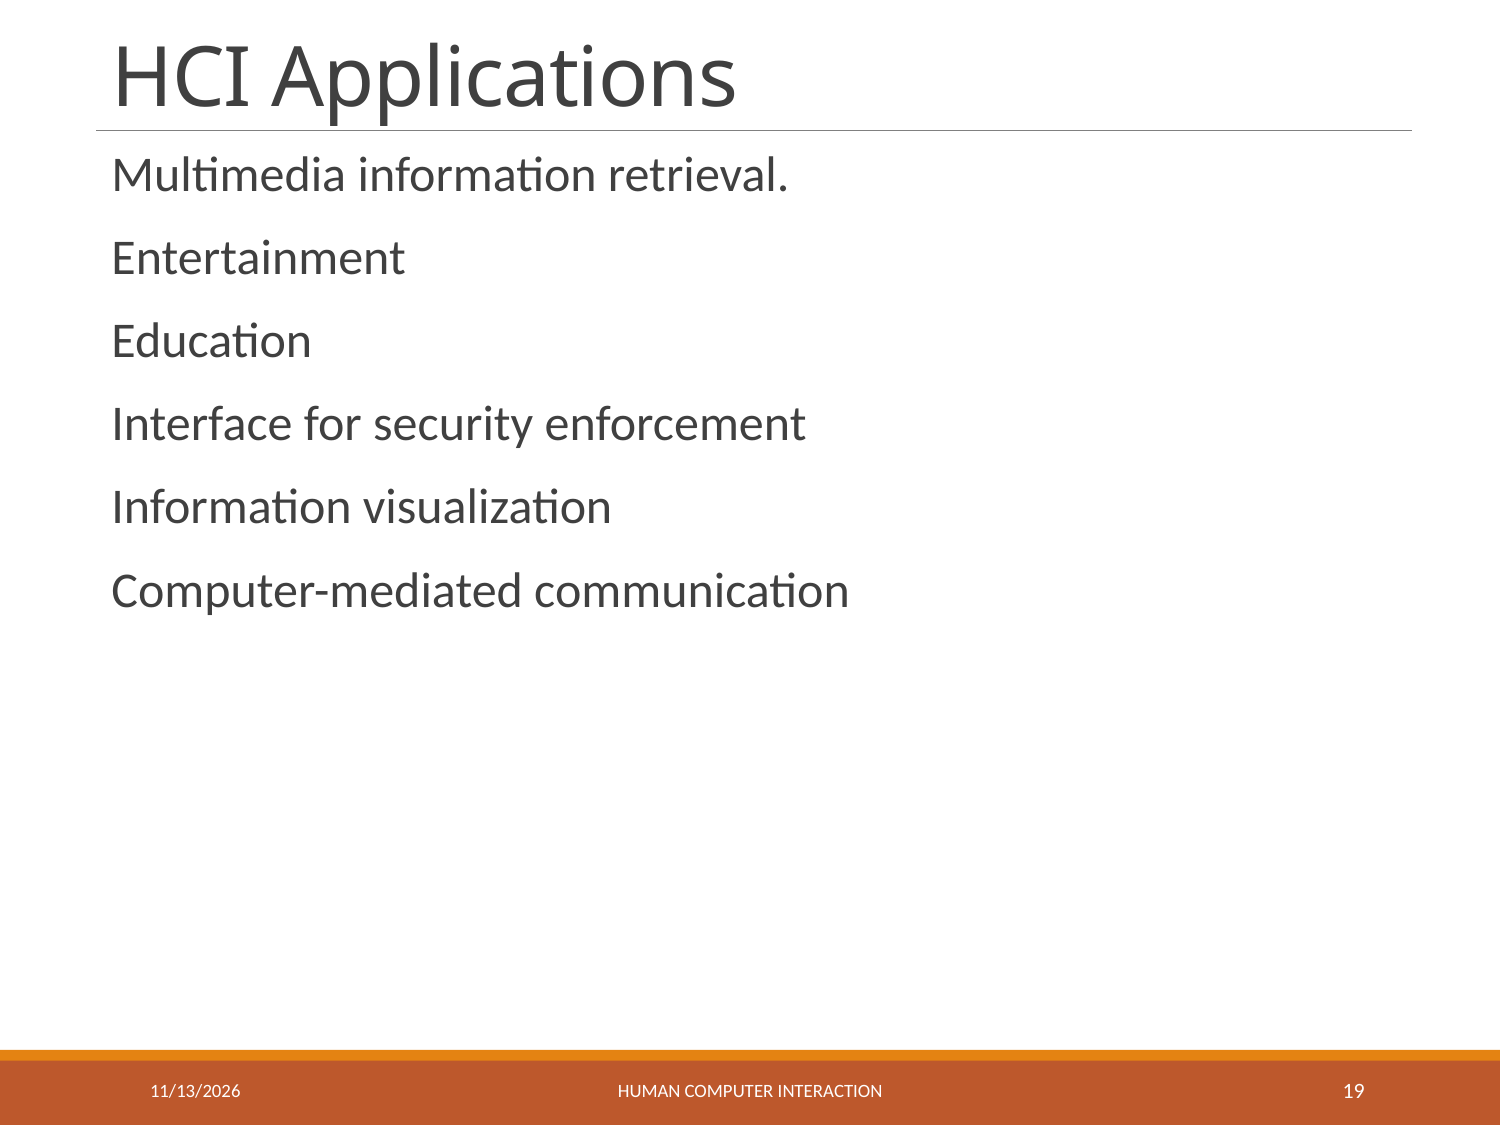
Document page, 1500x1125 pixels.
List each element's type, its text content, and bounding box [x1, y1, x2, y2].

footer Human Computer Interaction [453, 1059, 1047, 1120]
slide_number 19 [1218, 1059, 1380, 1120]
title HCI Applications [96, 19, 1413, 131]
list Multimedia information retrieval. Entertainment Education Interface for security enforcement Information visualization Computer-mediated communication [96, 140, 1413, 1034]
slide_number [135, 1059, 440, 1120]
